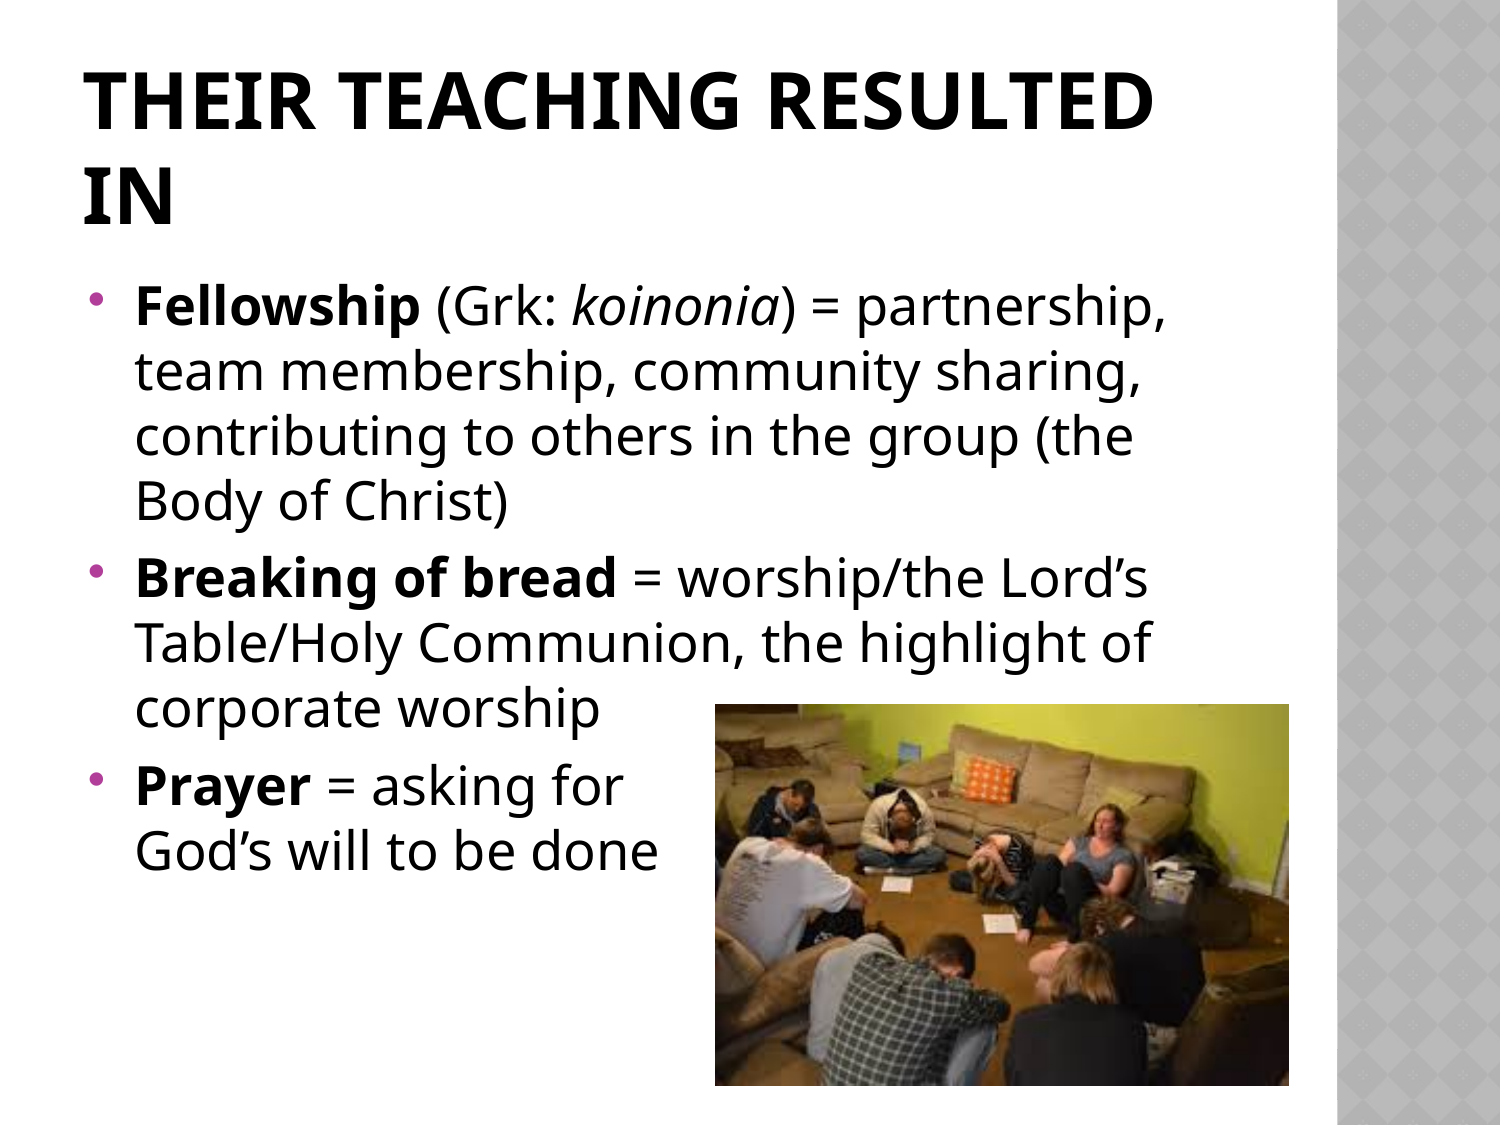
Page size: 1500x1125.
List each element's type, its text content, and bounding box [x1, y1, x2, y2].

title Their teaching resulted in [75, 52, 1263, 240]
picture [715, 704, 1289, 1087]
list Fellowship (Grk: koinonia) = partnership, team membership, community sharing, contributing to others in the group (the Body of Christ) Breaking of bread = worship/the Lord’s Table/Holy Communion, the highlight of corporate worship Prayer = asking for God’s will to be done [75, 264, 1263, 1059]
